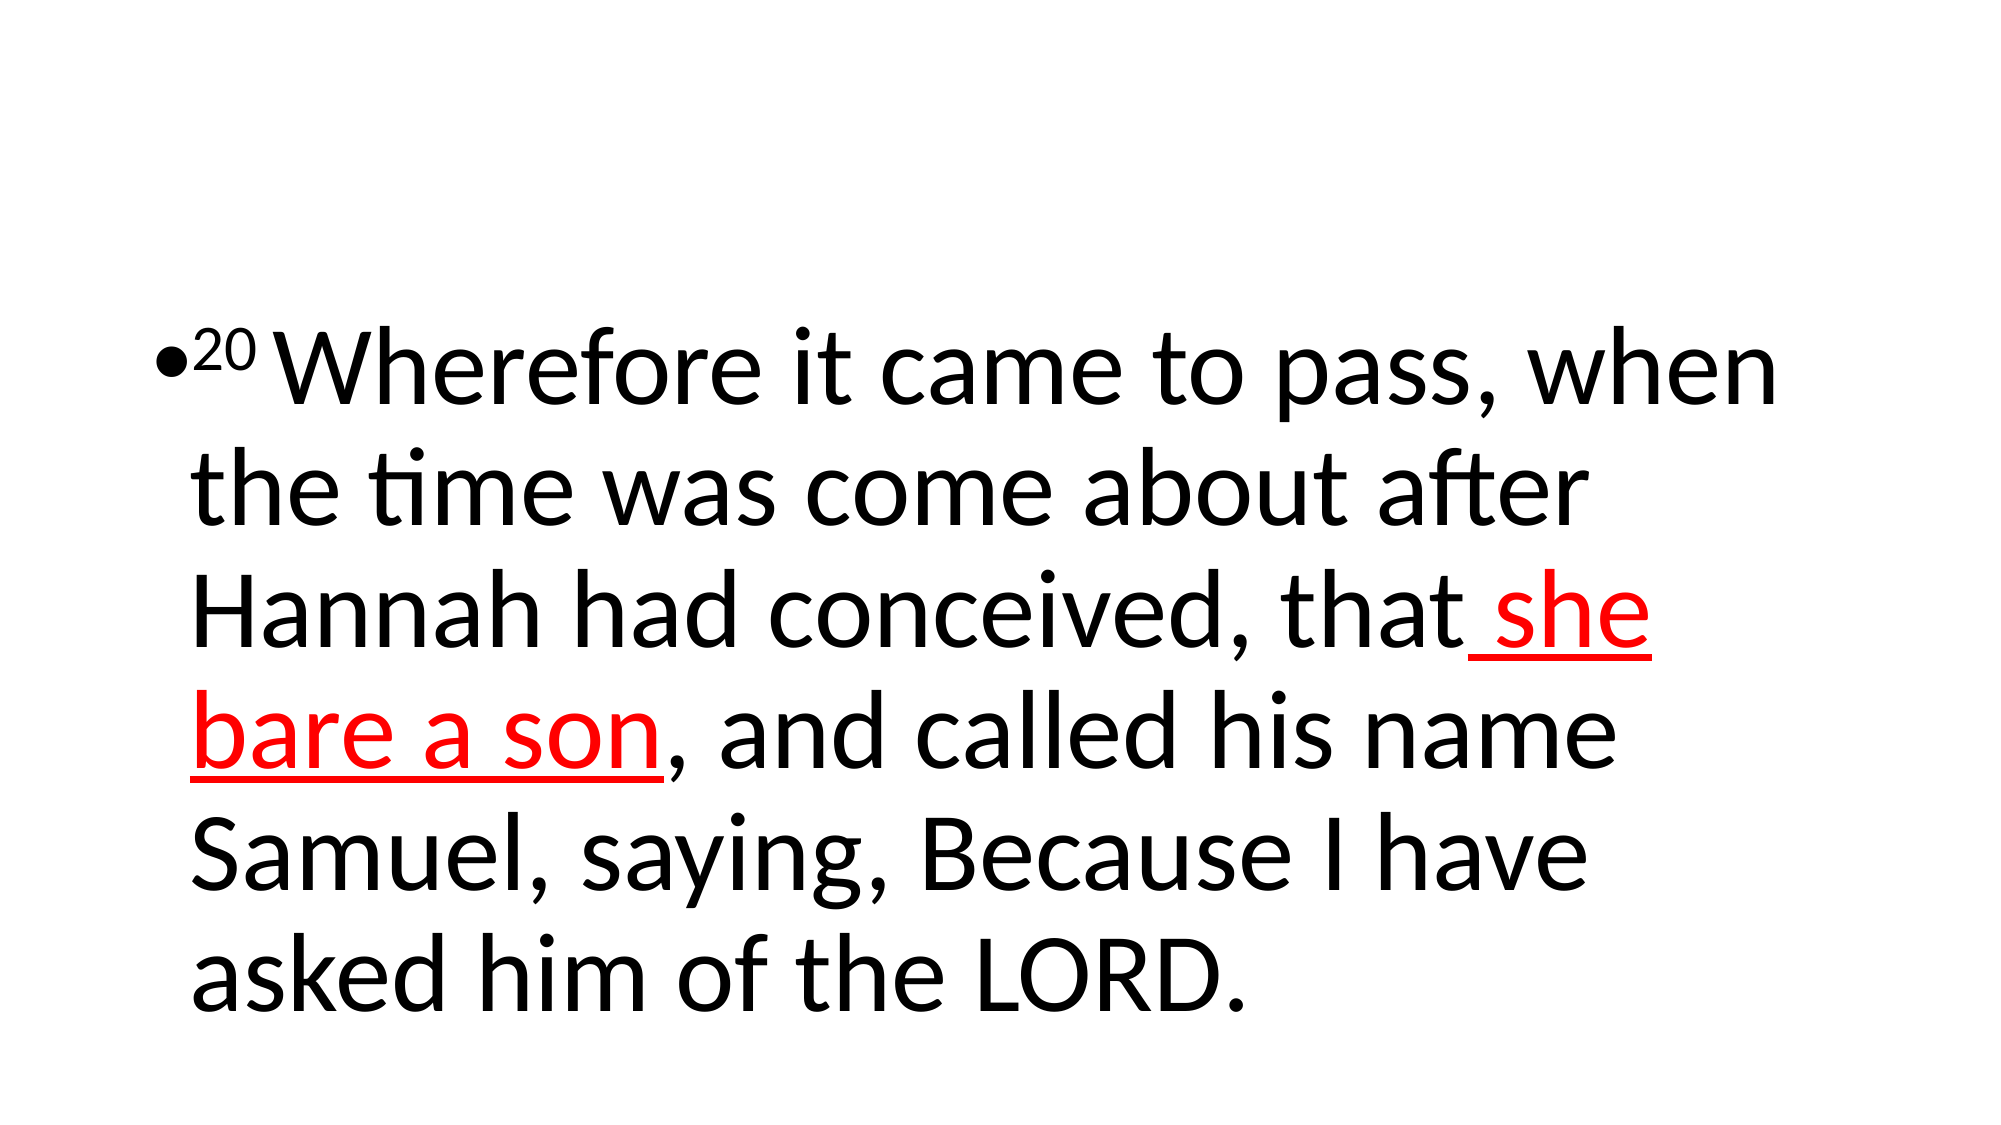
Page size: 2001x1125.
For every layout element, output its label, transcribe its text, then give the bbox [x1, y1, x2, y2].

list 20 Wherefore it came to pass, when the time was come about after Hannah had conceived, that she bare a son, and called his name Samuel, saying, Because I have asked him of the Lord. [137, 299, 1863, 1014]
